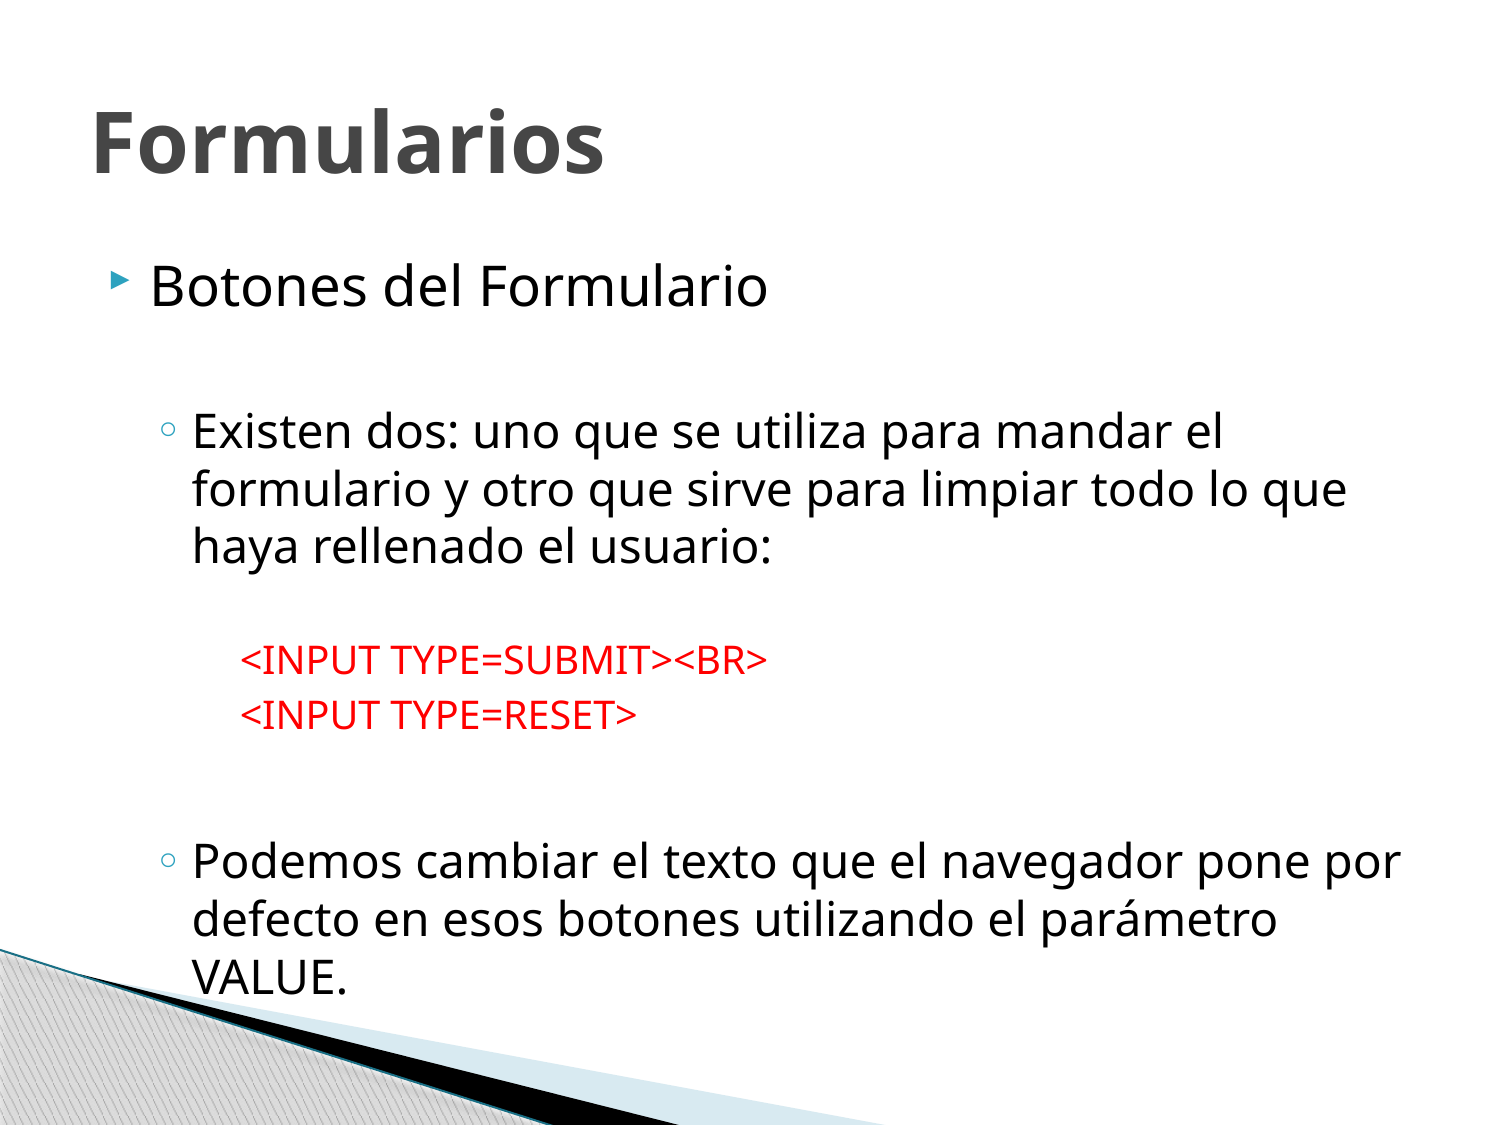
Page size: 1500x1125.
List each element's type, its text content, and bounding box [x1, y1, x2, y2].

title Formularios [75, 45, 1425, 233]
list Botones del Formulario Existen dos: uno que se utiliza para mandar el formulario y otro que sirve para limpiar todo lo que haya rellenado el usuario: <INPUT TYPE=SUBMIT><BR> <INPUT TYPE=RESET> Podemos cambiar el texto que el navegador pone por defecto en esos botones utilizando el parámetro VALUE. [75, 243, 1425, 1043]
